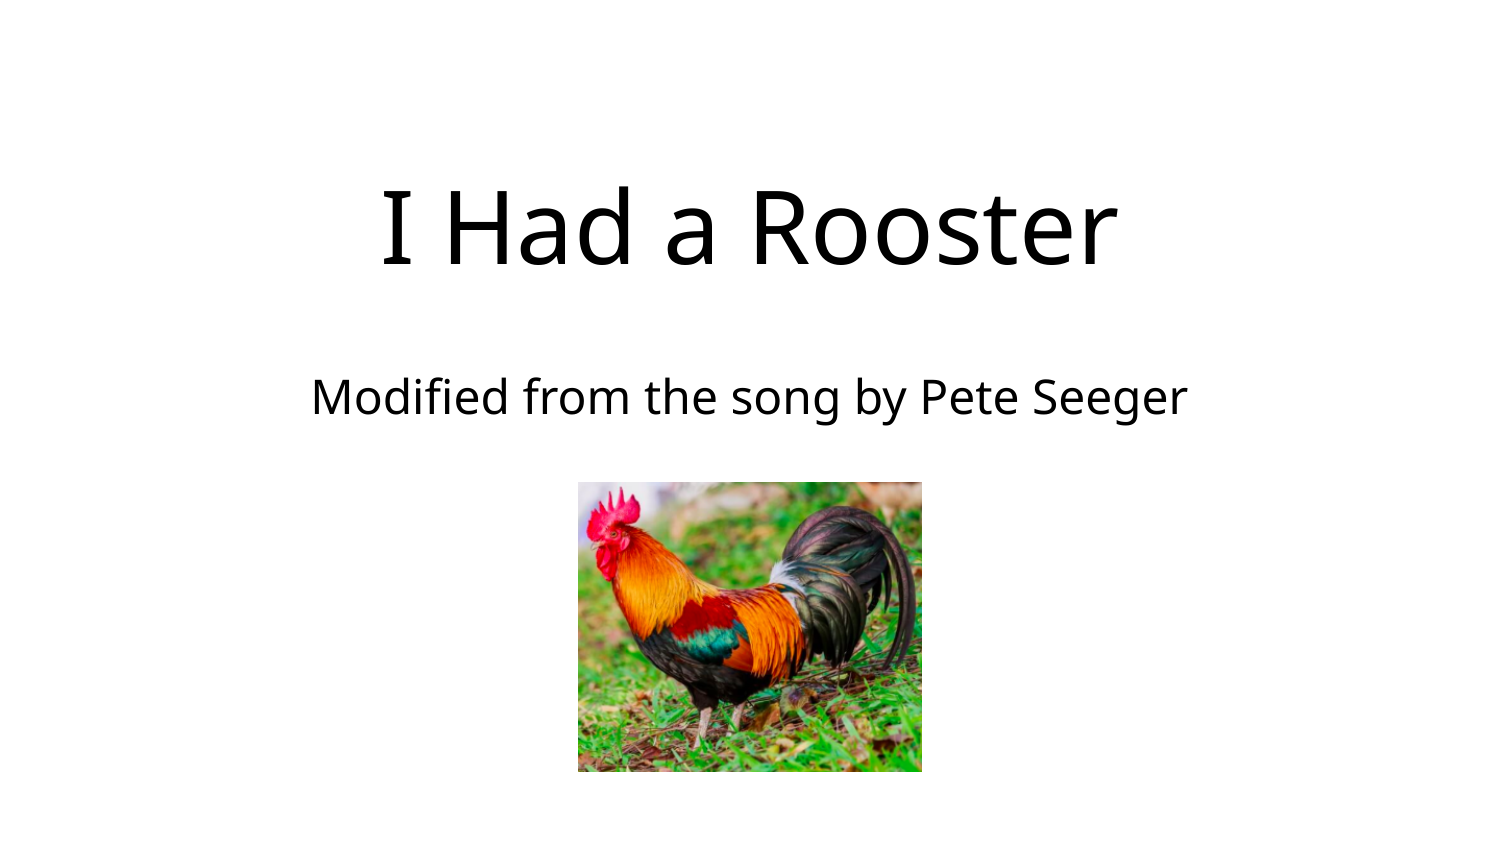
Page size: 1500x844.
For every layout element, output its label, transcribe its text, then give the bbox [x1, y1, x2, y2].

picture [578, 482, 922, 772]
title I Had a Rooster Modified from the song by Pete Seeger [51, 102, 1449, 440]
